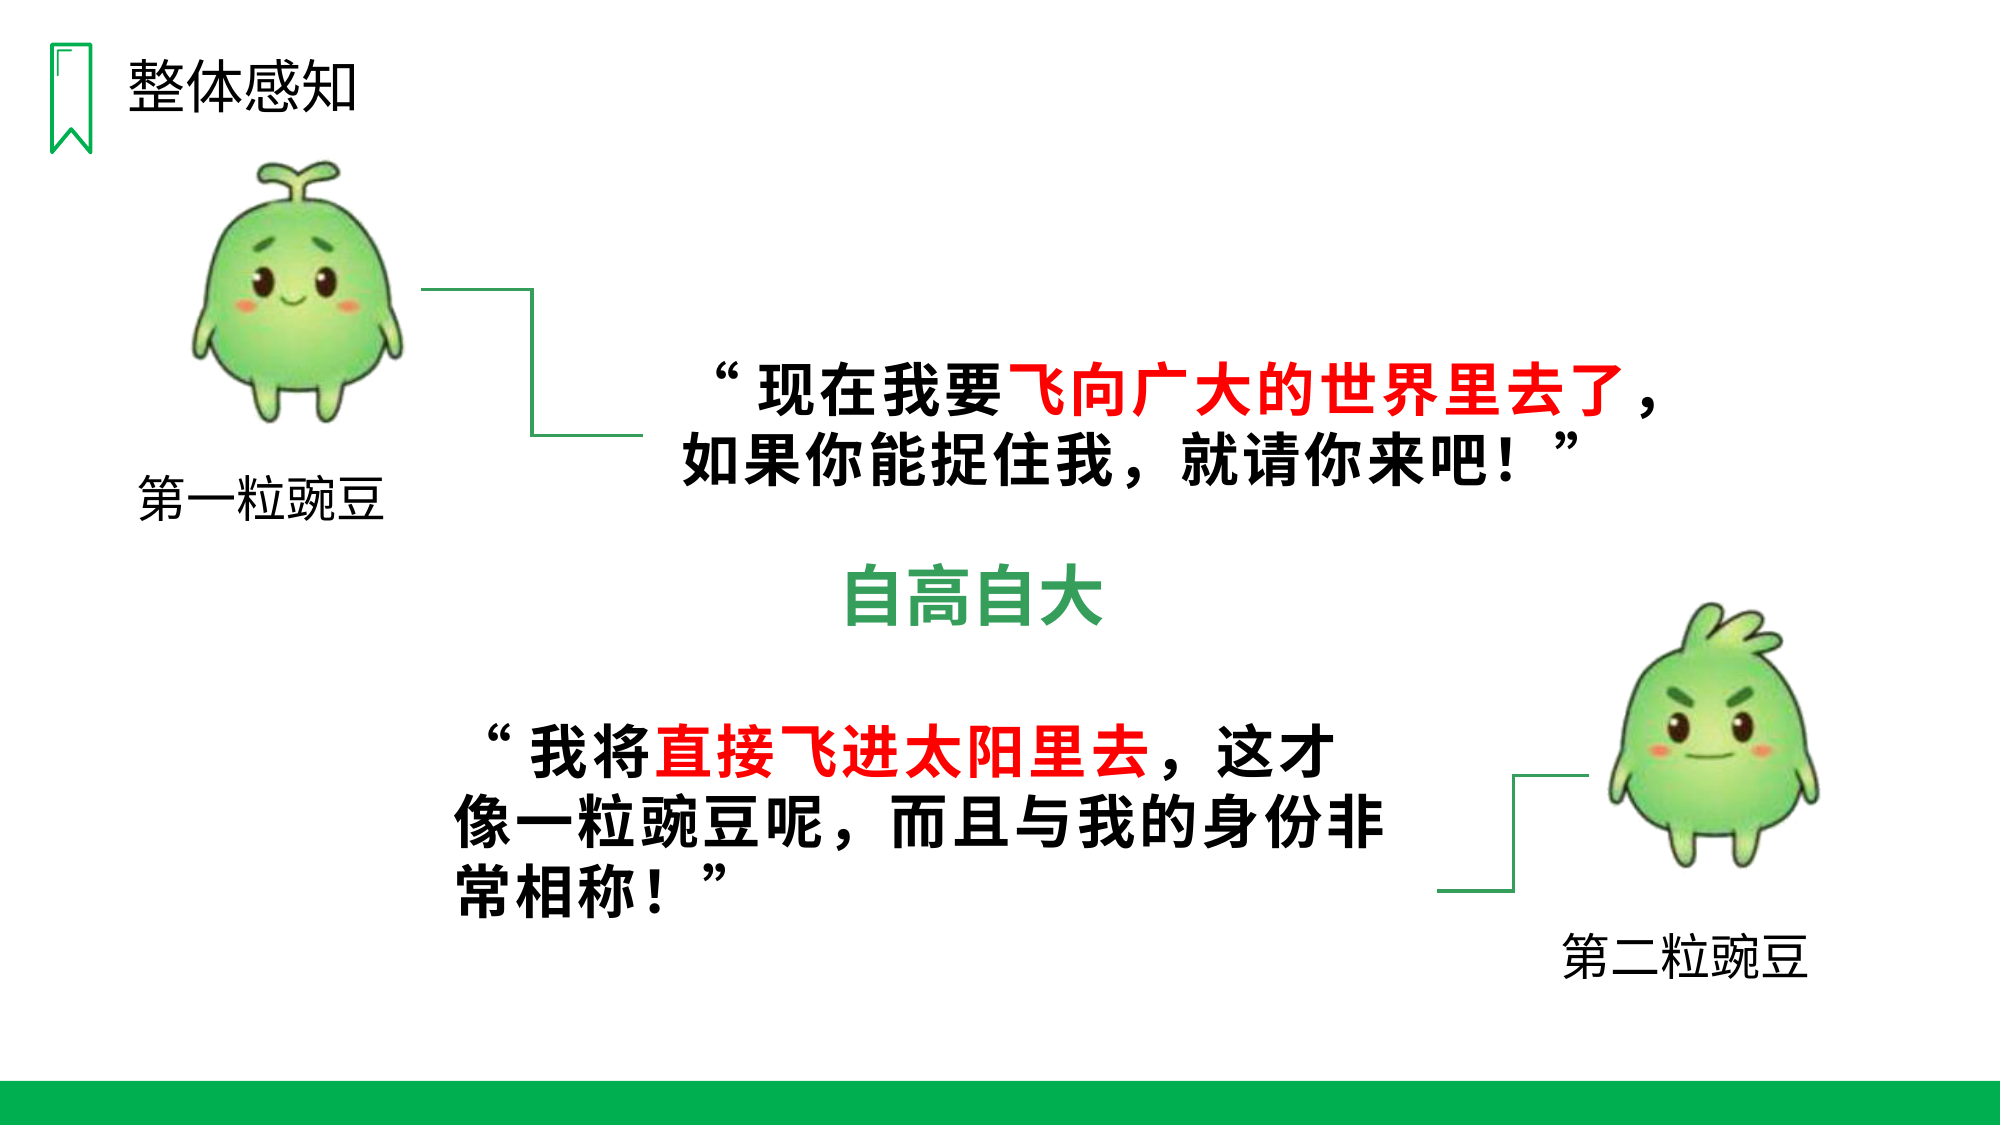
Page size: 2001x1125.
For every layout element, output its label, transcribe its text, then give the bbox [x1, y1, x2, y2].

picture [177, 128, 411, 468]
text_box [421, 247, 1664, 546]
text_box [410, 699, 1590, 1003]
text_box 第二粒豌豆 [1590, 918, 1927, 993]
text_box 自高自大 [823, 546, 1220, 642]
text_box 整体感知 [112, 42, 375, 128]
text_box 第一粒豌豆 [121, 460, 421, 535]
picture [1572, 573, 1837, 913]
